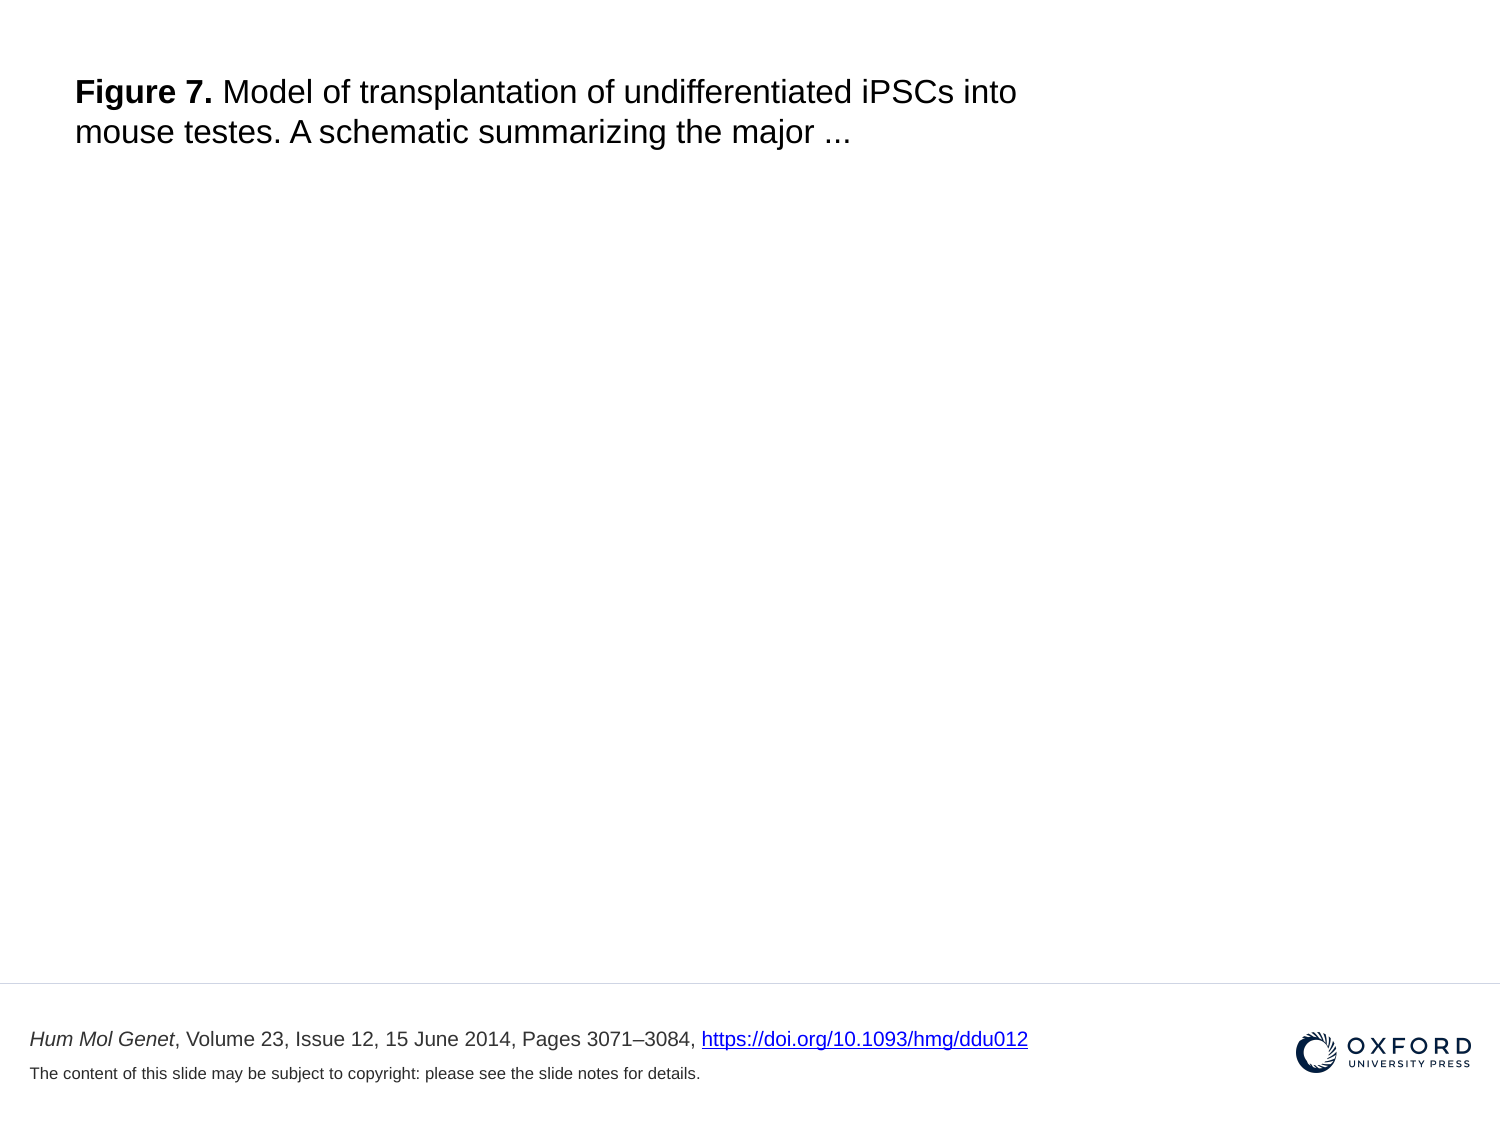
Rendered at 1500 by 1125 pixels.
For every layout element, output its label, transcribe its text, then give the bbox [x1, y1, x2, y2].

title Figure 7. Model of transplantation of undifferentiated iPSCs into mouse testes. A schematic summarizing the major ... [75, 69, 1078, 171]
footer Hum Mol Genet, Volume 23, Issue 12, 15 June 2014, Pages 3071–3084, https://doi.org/10.1093/hmg/ddu012 The content of this slide may be subject to copyright: please see the slide notes for details. [0, 983, 1260, 1125]
picture [1296, 1032, 1471, 1073]
